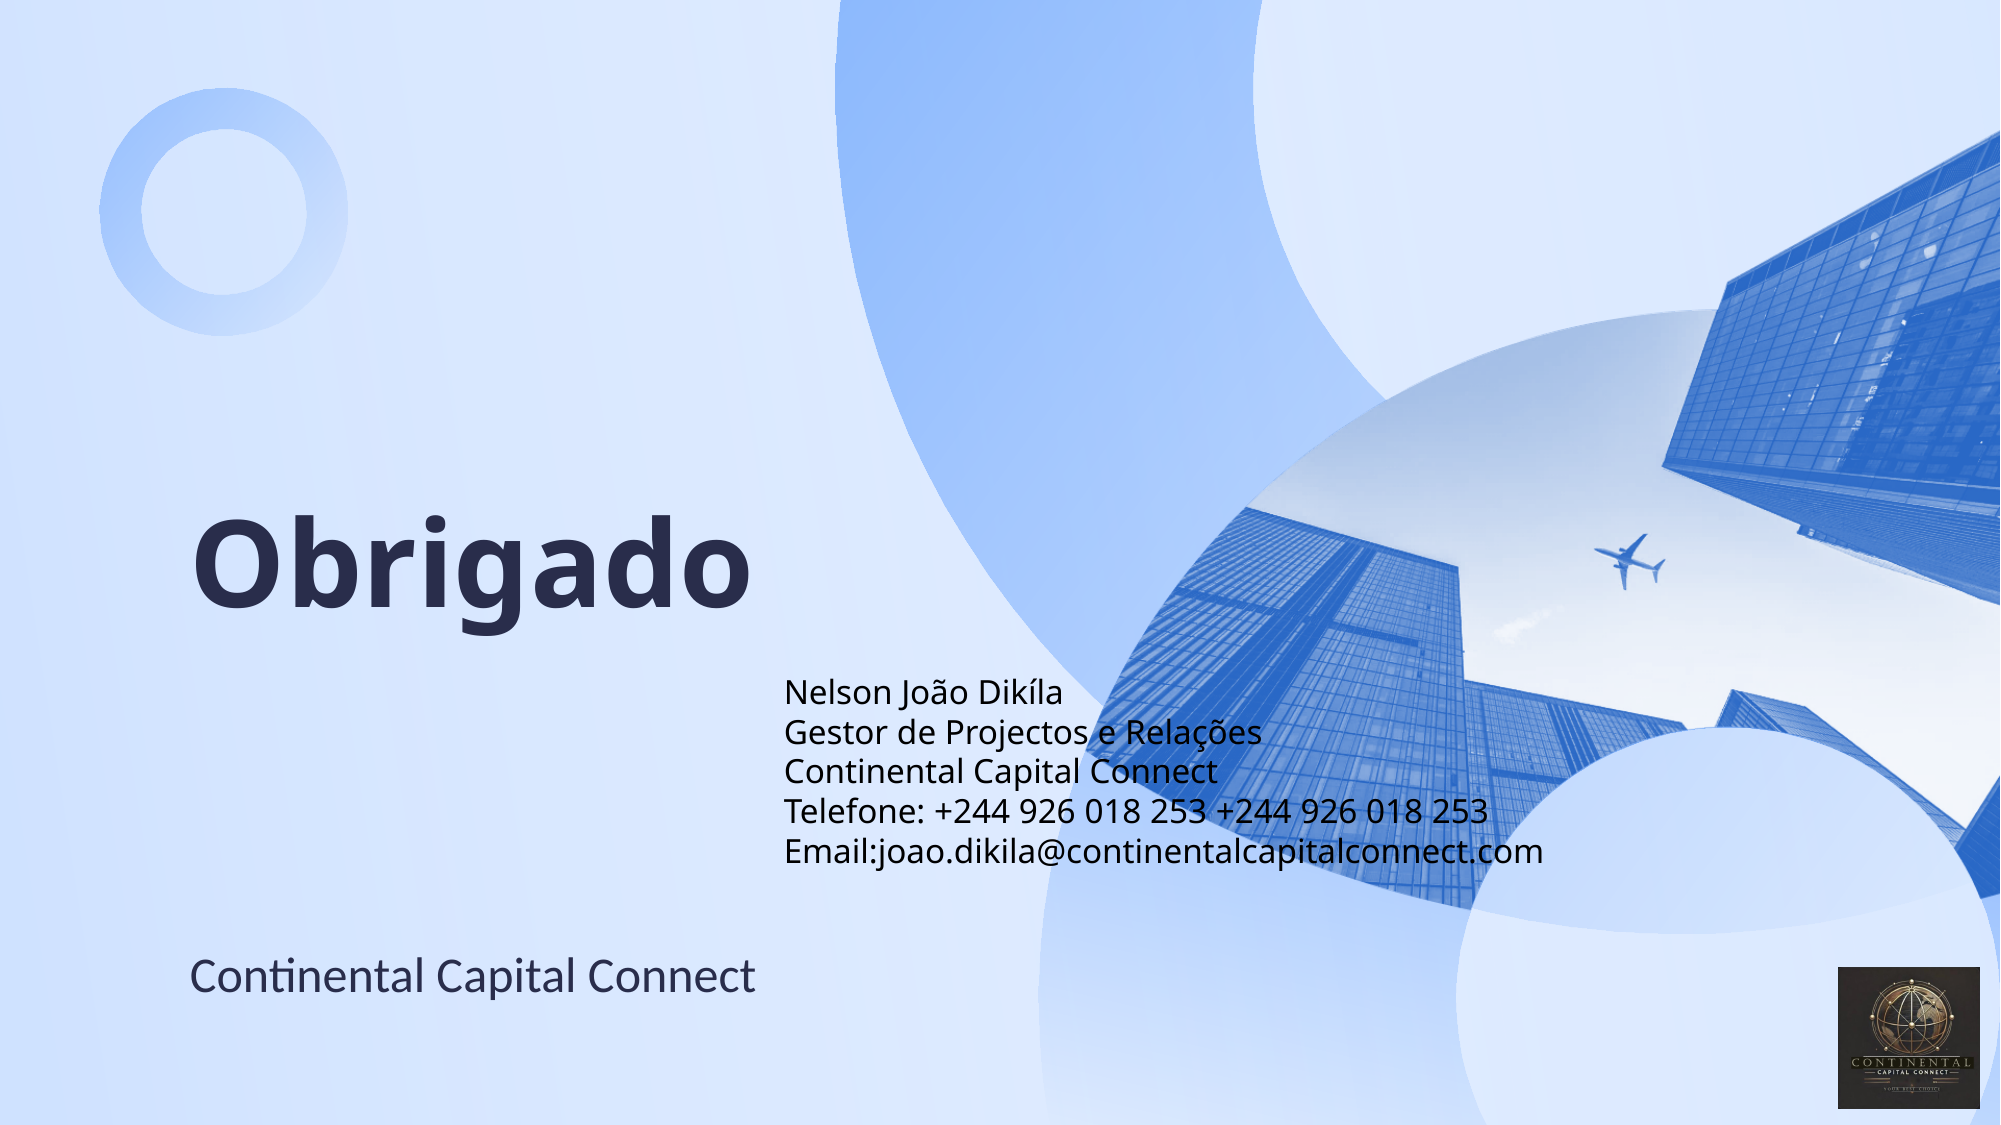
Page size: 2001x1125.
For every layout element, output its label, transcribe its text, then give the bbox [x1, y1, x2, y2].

list Continental Capital Connect [190, 920, 1000, 1025]
title Obrigado [190, 232, 1000, 886]
text_box Nelson João Dikíla Gestor de Projectos e Relações Continental Capital Connect Telefone: +244 926 018 253 +244 926 018 253 Email:joao.dikila@continentalcapitalconnect.com [768, 663, 1654, 878]
picture [1838, 967, 1980, 1109]
